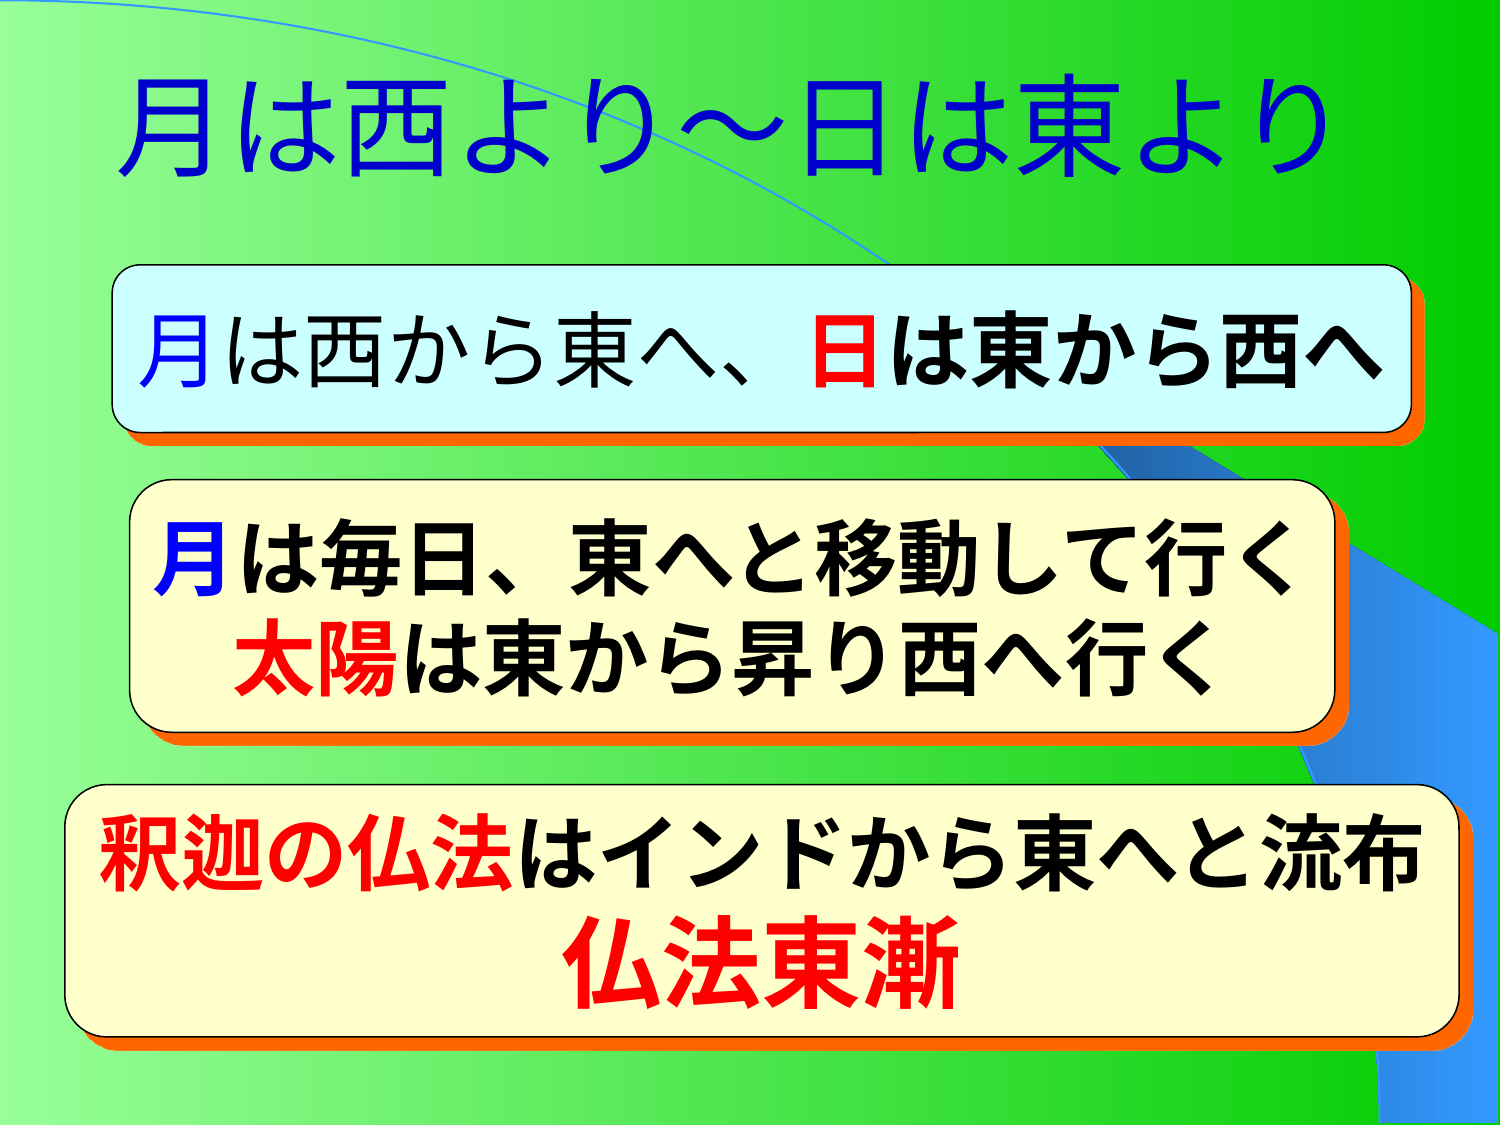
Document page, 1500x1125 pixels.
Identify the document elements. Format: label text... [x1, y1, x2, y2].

text_box 月は毎日、東へと移動して行く 太陽は東から昇り西へ行く [129, 479, 1335, 733]
text_box 月は西から東へ、日は東から西へ [112, 264, 1412, 433]
text_box 釈迦の仏法はインドから東へと流布 仏法東漸 [64, 784, 1460, 1037]
title 月は西より～日は東より [100, 42, 1365, 206]
